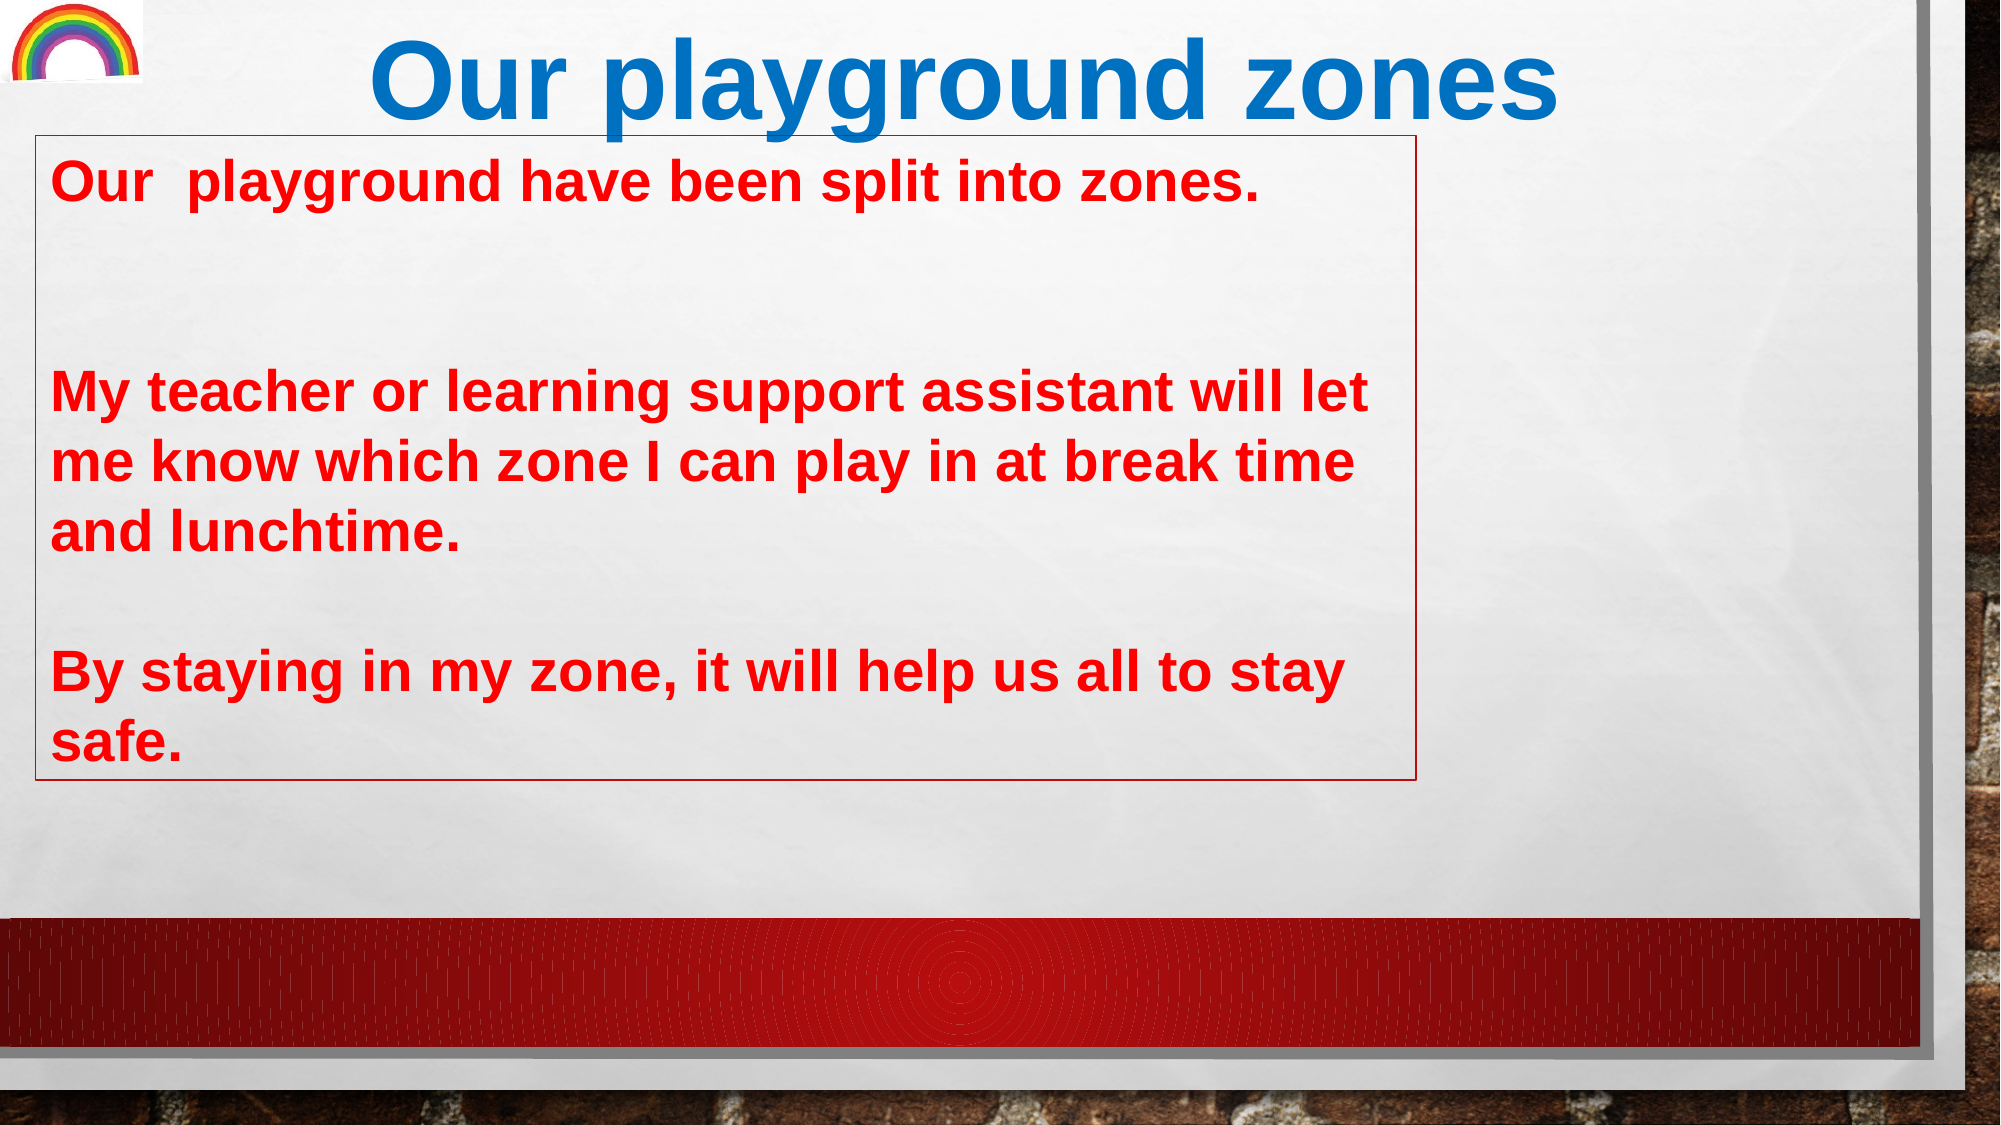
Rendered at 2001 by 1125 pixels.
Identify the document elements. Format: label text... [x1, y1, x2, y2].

picture [0, 0, 143, 83]
title Our playground zones [112, 0, 1819, 178]
text_box Our playground have been split into zones. My teacher or learning support assistant will let me know which zone I can play in at break time and lunchtime. By staying in my zone, it will help us all to stay safe. [35, 135, 1417, 781]
picture [0, 0, 2000, 1125]
